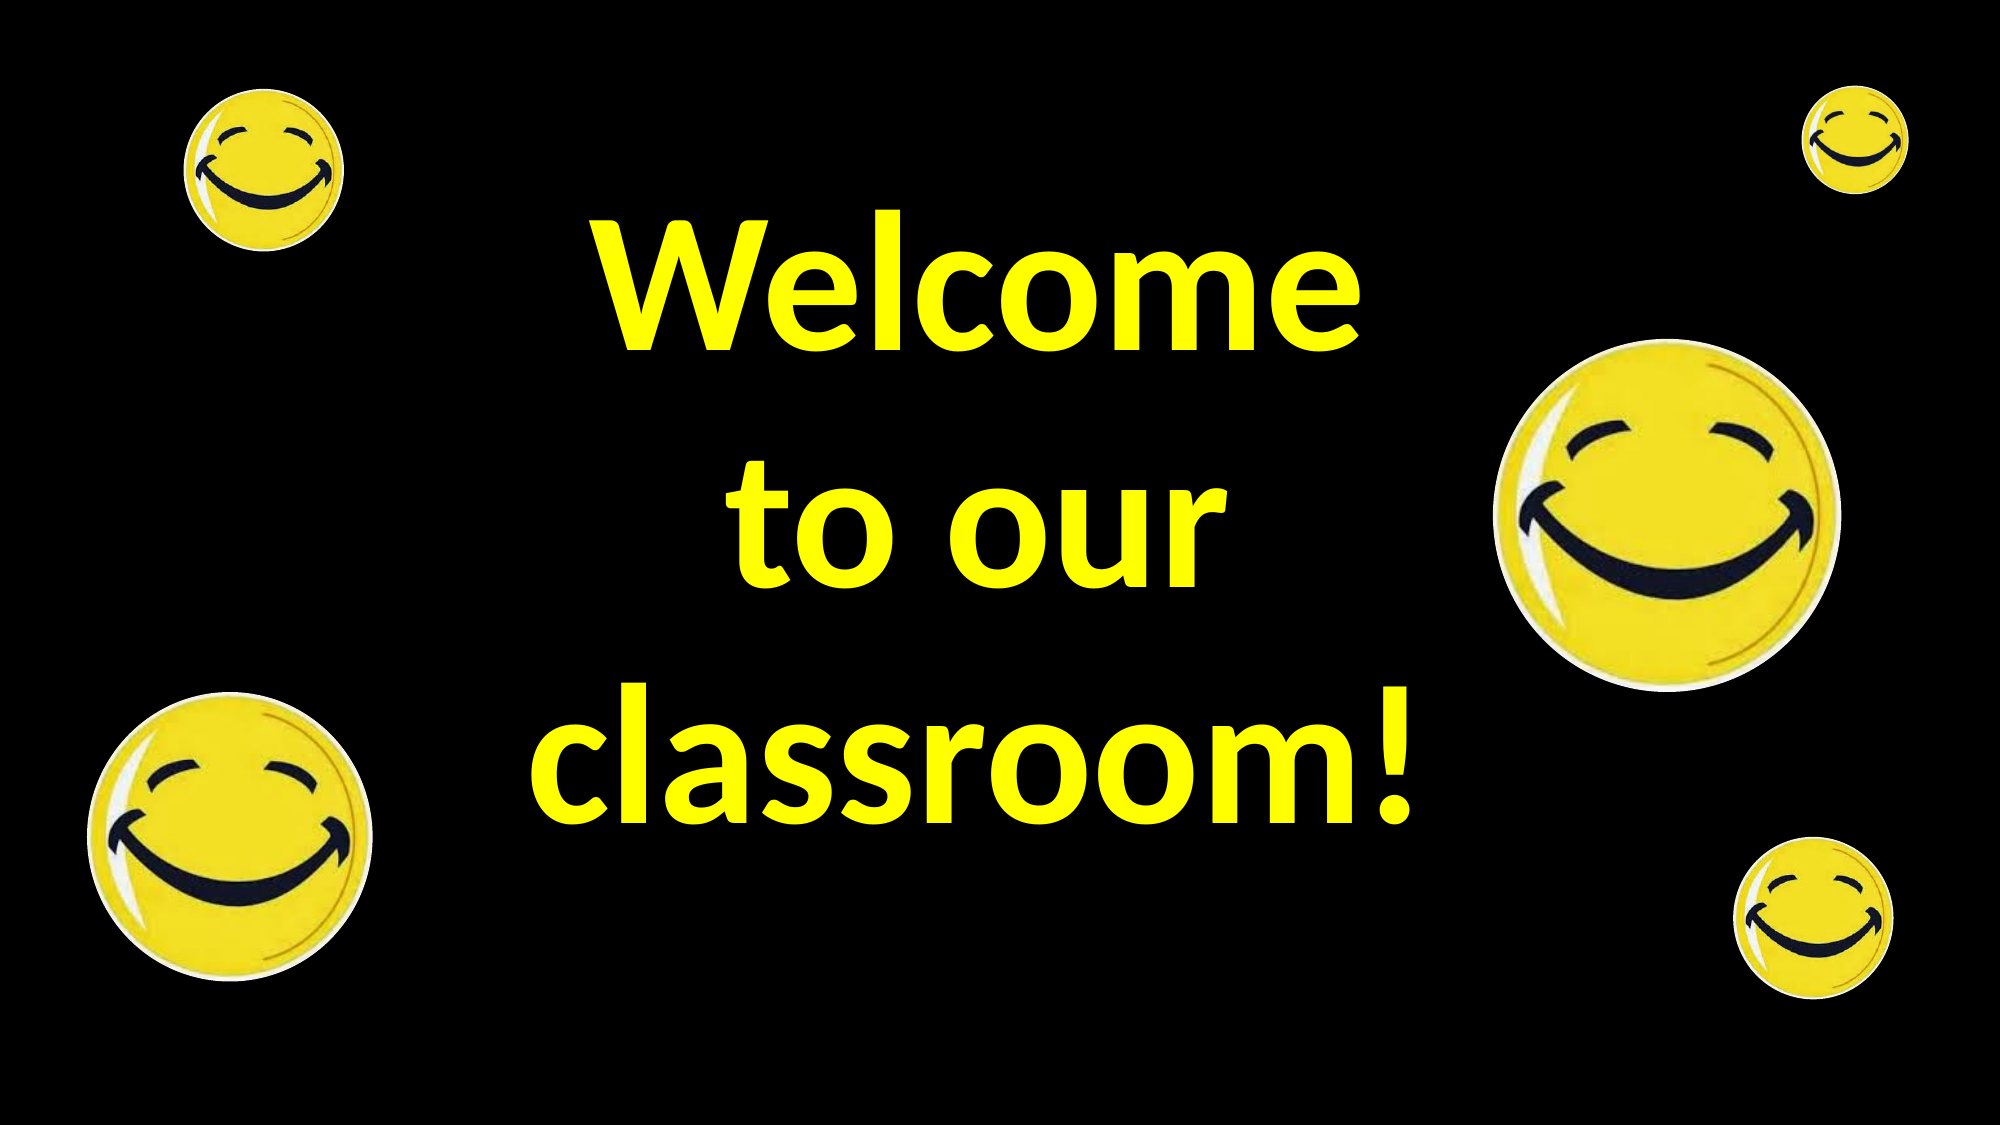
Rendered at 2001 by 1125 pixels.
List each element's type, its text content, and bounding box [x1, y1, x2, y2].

picture [183, 88, 344, 252]
picture [1801, 85, 1909, 195]
list Welcome to our classroom! [137, 170, 1863, 1014]
picture [1492, 338, 1842, 692]
picture [1733, 836, 1894, 1000]
picture [86, 691, 373, 982]
